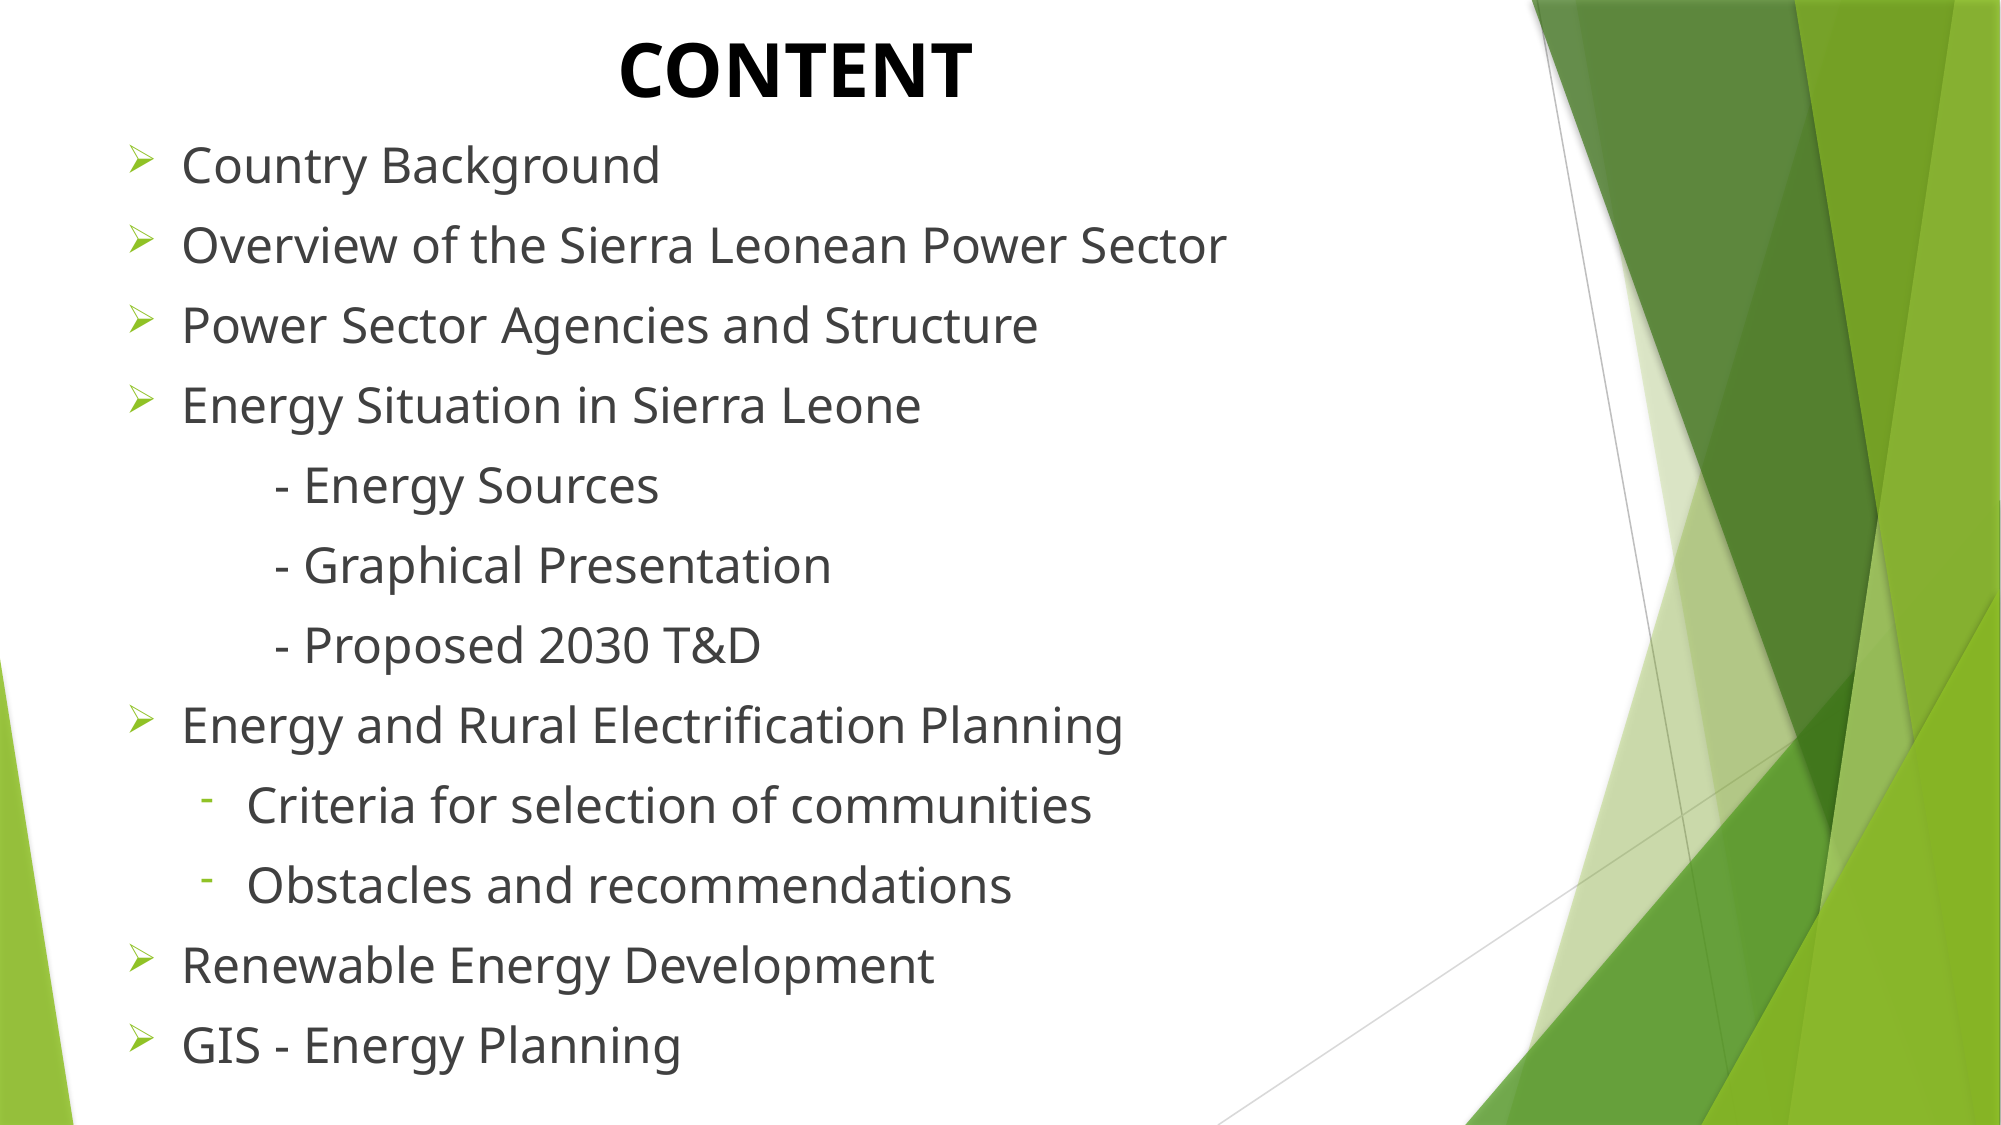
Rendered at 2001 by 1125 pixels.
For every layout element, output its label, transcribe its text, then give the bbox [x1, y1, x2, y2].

list Country Background Overview of the Sierra Leonean Power Sector Power Sector Agencies and Structure Energy Situation in Sierra Leone - Energy Sources - Graphical Presentation - Proposed 2030 T&D Energy and Rural Electrification Planning Criteria for selection of communities Obstacles and recommendations Renewable Energy Development GIS - Energy Planning [111, 126, 1555, 1086]
title CONTENT [111, 15, 1481, 126]
